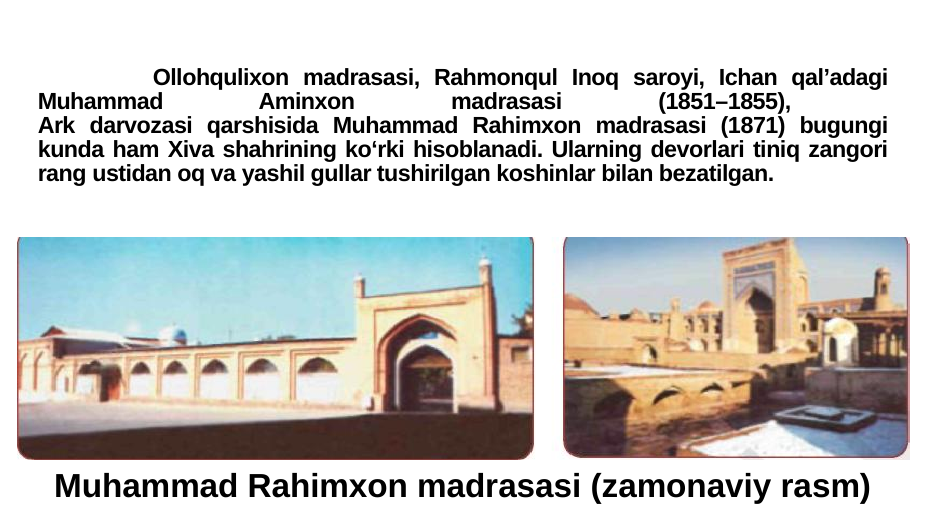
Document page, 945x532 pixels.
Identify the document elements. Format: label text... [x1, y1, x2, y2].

title Ollohqulixon madrasasi, Rahmonqul Inoq saroyi, Ichan qal’adagi Muhammad Aminxon madrasasi (1851–1855), Ark darvozasi qarshisida Muhammad Rahimxon madrasasi (1871) bugungi kunda ham Xiva shahrining ko‘rki hisoblanadi. Ularning devorlari tiniq zangori rang ustidan oq va yashil gullar tushirilgan koshinlar bilan bezatilgan. [37, 64, 889, 187]
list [17, 237, 910, 461]
text_box Muhammad Rahimxon madrasasi (zamonaviy rasm) [37, 469, 889, 509]
